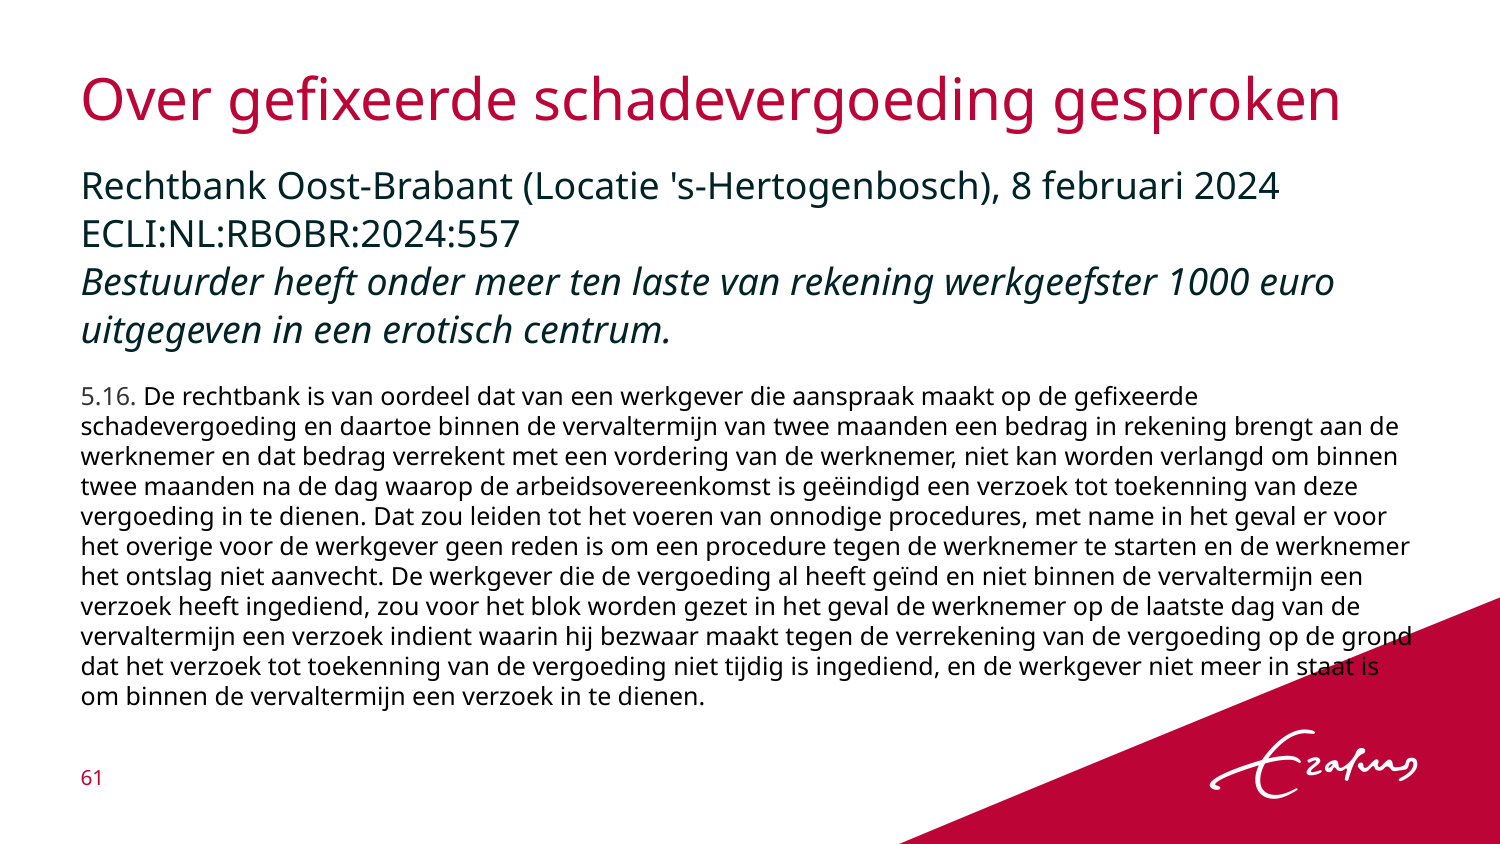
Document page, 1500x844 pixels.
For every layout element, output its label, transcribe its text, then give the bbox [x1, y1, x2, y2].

picture [0, 0, 1500, 844]
slide_number 61 [80, 764, 134, 795]
list Rechtbank Oost-Brabant (Locatie 's-Hertogenbosch), 8 februari 2024 ECLI:NL:RBOBR:2024:557 Bestuurder heeft onder meer ten laste van rekening werkgeefster 1000 euro uitgegeven in een erotisch centrum. 5.16. De rechtbank is van oordeel dat van een werkgever die aanspraak maakt op de gefixeerde schadevergoeding en daartoe binnen de vervaltermijn van twee maanden een bedrag in rekening brengt aan de werknemer en dat bedrag verrekent met een vordering van de werknemer, niet kan worden verlangd om binnen twee maanden na de dag waarop de arbeidsovereenkomst is geëindigd een verzoek tot toekenning van deze vergoeding in te dienen. Dat zou leiden tot het voeren van onnodige procedures, met name in het geval er voor het overige voor de werkgever geen reden is om een procedure tegen de werknemer te starten en de werknemer het ontslag niet aanvecht. De werkgever die de vergoeding al heeft geïnd en niet binnen de vervaltermijn een verzoek heeft ingediend, zou voor het blok worden gezet in het geval de werknemer op de laatste dag van de vervaltermijn een verzoek indient waarin hij bezwaar maakt tegen de verrekening van de vergoeding op de grond dat het verzoek tot toekenning van de vergoeding niet tijdig is ingediend, en de werkgever niet meer in staat is om binnen de vervaltermijn een verzoek in te dienen. [80, 159, 1422, 709]
title Over gefixeerde schadevergoeding gesproken [80, 64, 1422, 159]
